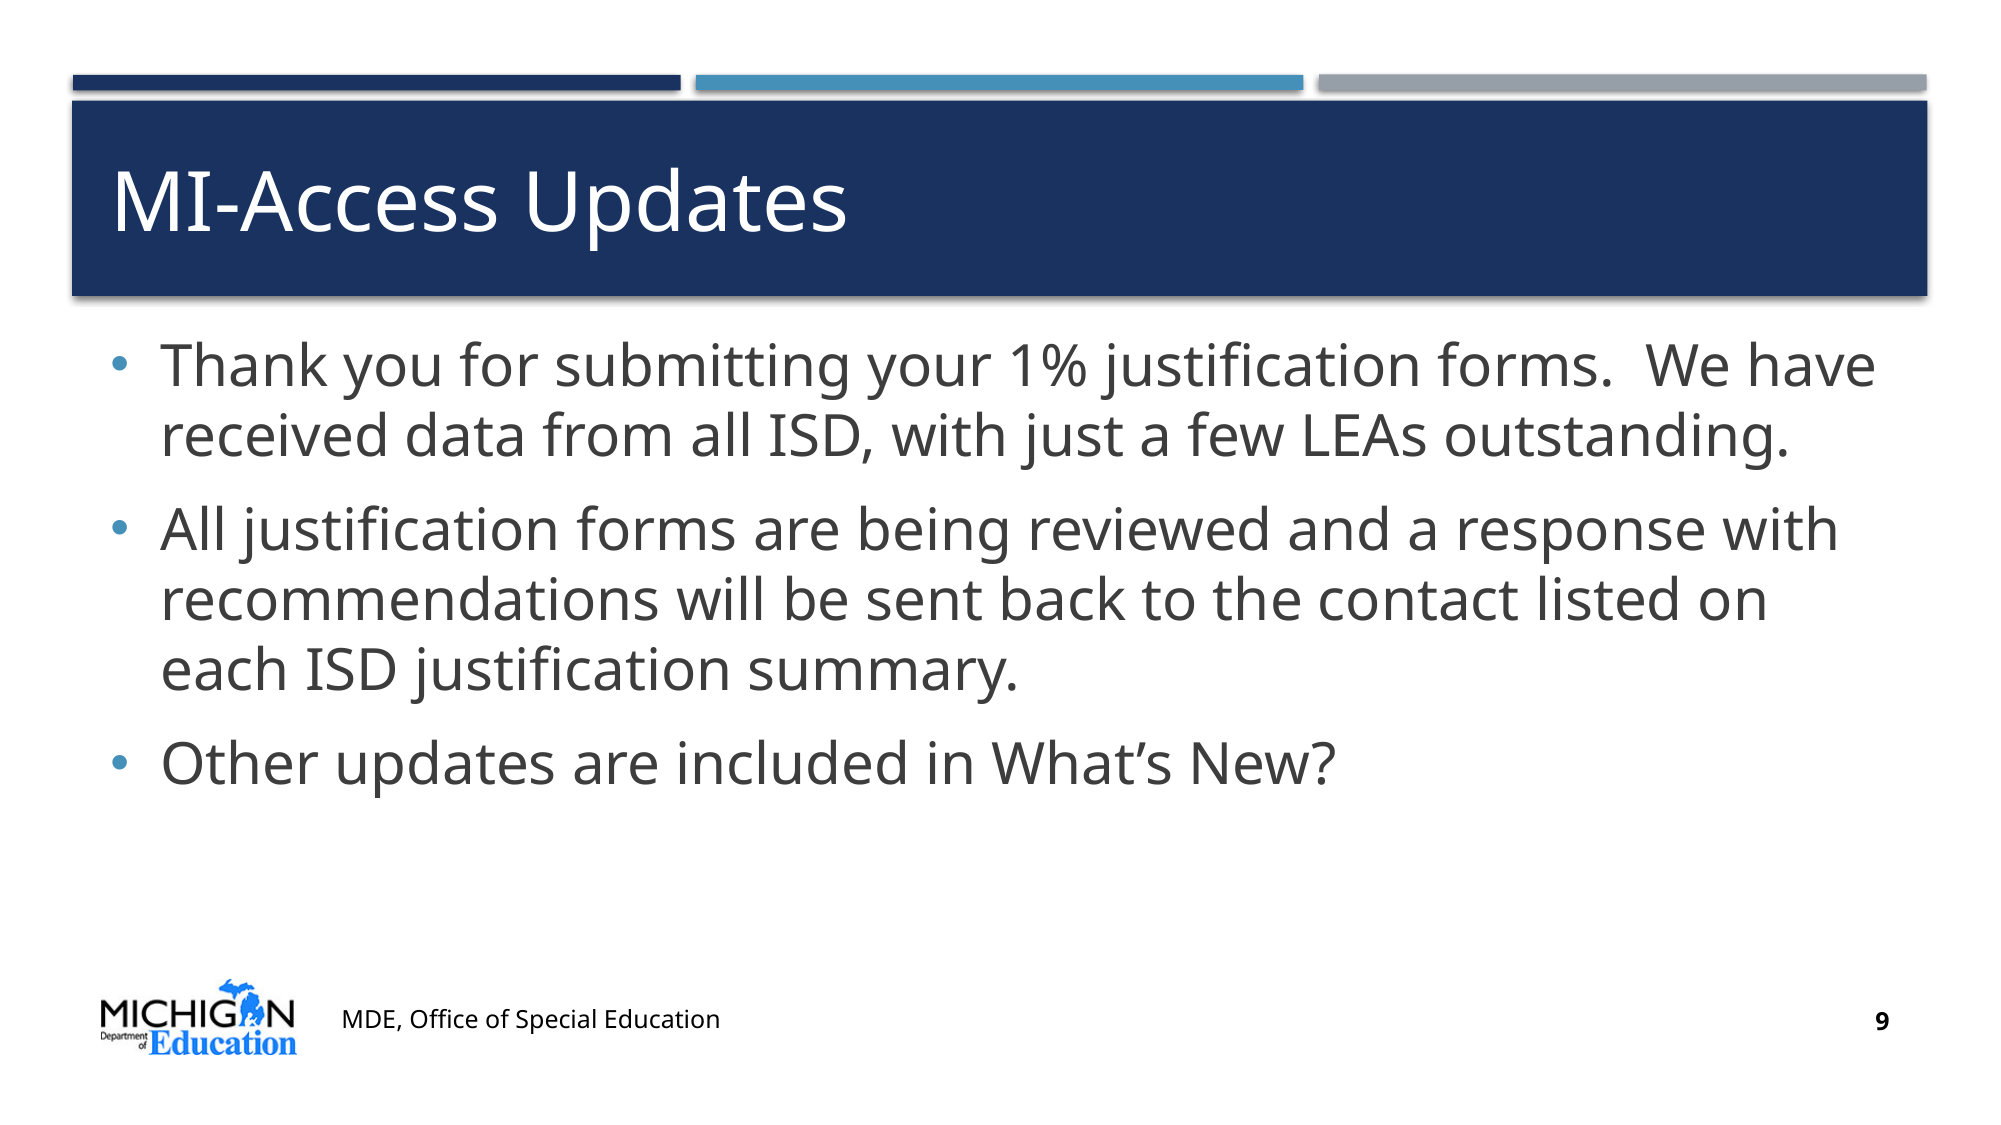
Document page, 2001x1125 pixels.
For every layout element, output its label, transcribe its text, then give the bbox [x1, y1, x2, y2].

footer MDE, Office of Special Education [326, 990, 1231, 1051]
picture [101, 979, 297, 1055]
title MI-Access Updates [95, 115, 1905, 282]
slide_number 9 [1732, 992, 1905, 1053]
list Thank you for submitting your 1% justification forms. We have received data from all ISD, with just a few LEAs outstanding. All justification forms are being reviewed and a response with recommendations will be sent back to the contact listed on each ISD justification summary. Other updates are included in What’s New? [95, 320, 1905, 962]
